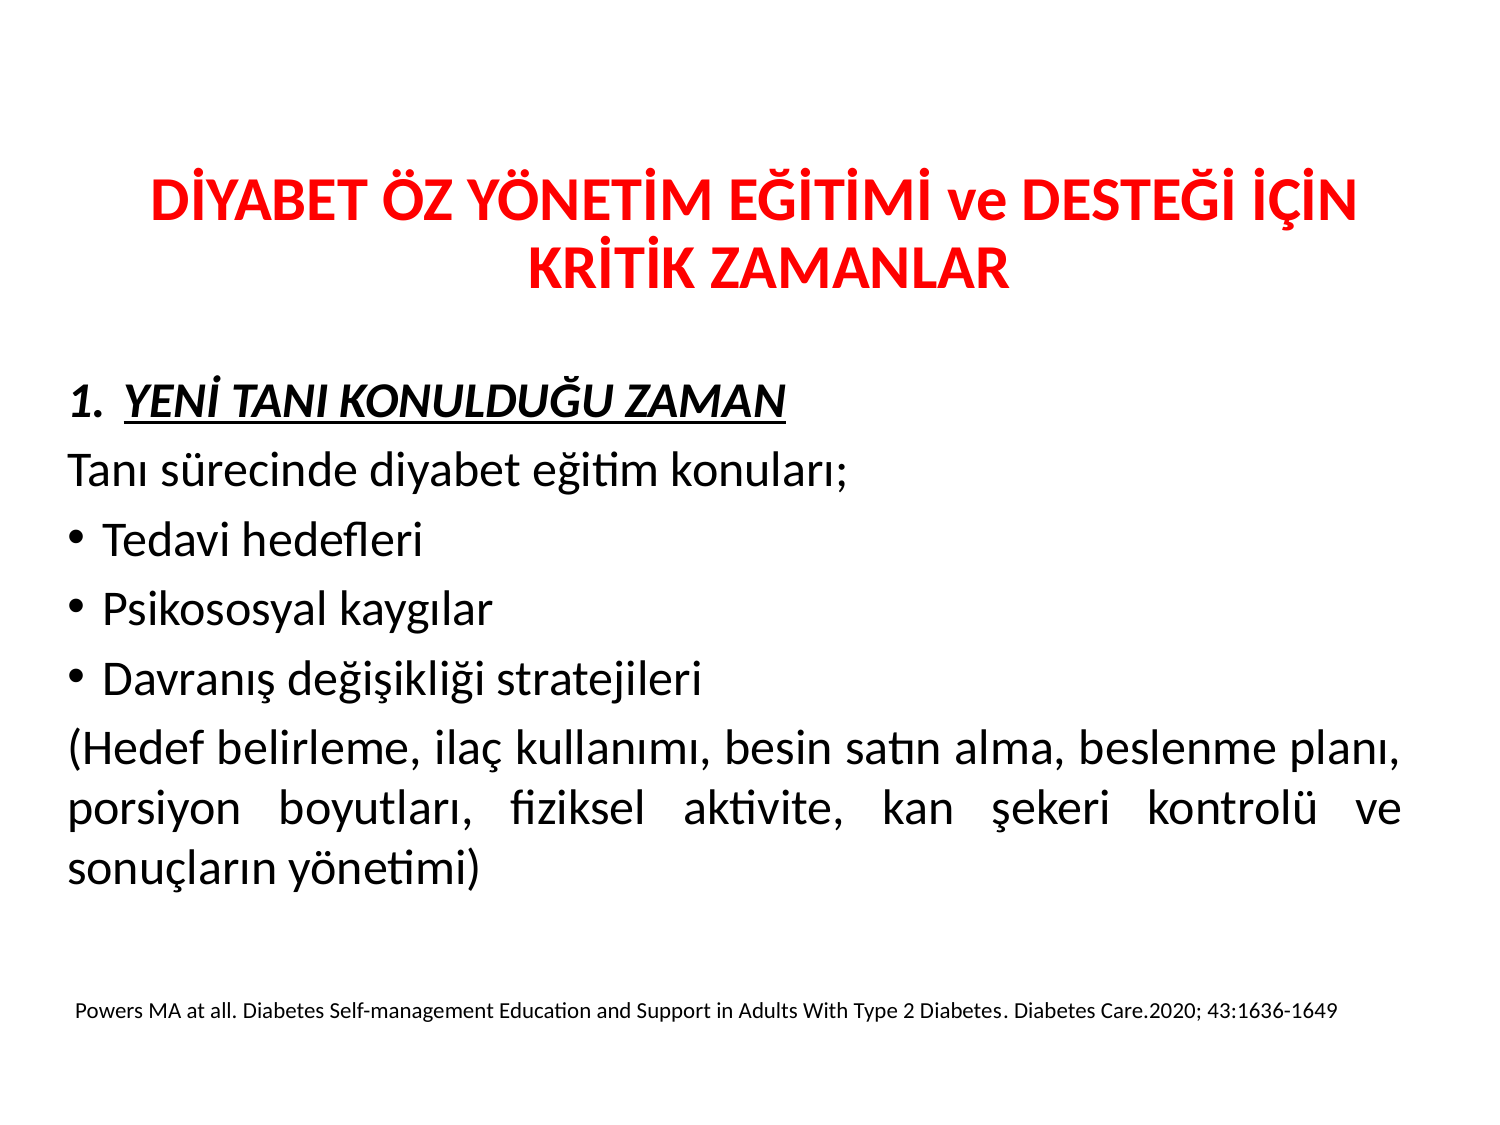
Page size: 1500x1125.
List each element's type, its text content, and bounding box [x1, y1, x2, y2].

title DİYABET ÖZ YÖNETİM EĞİTİMİ ve DESTEĞİ İÇİN KRİTİK ZAMANLAR [80, 201, 1431, 267]
text_box Powers MA at all. Diabetes Self-management Education and Support in Adults With Type 2 Diabetes. Diabetes Care.2020; 43:1636-1649 [60, 987, 1418, 1030]
subtitle YENİ TANI KONULDUĞU ZAMAN Tanı sürecinde diyabet eğitim konuları; Tedavi hedefleri Psikososyal kaygılar Davranış değişikliği stratejileri (Hedef belirleme, ilaç kullanımı, besin satın alma, beslenme planı, porsiyon boyutları, fiziksel aktivite, kan şekeri kontrolü ve sonuçların yönetimi) [52, 359, 1418, 882]
